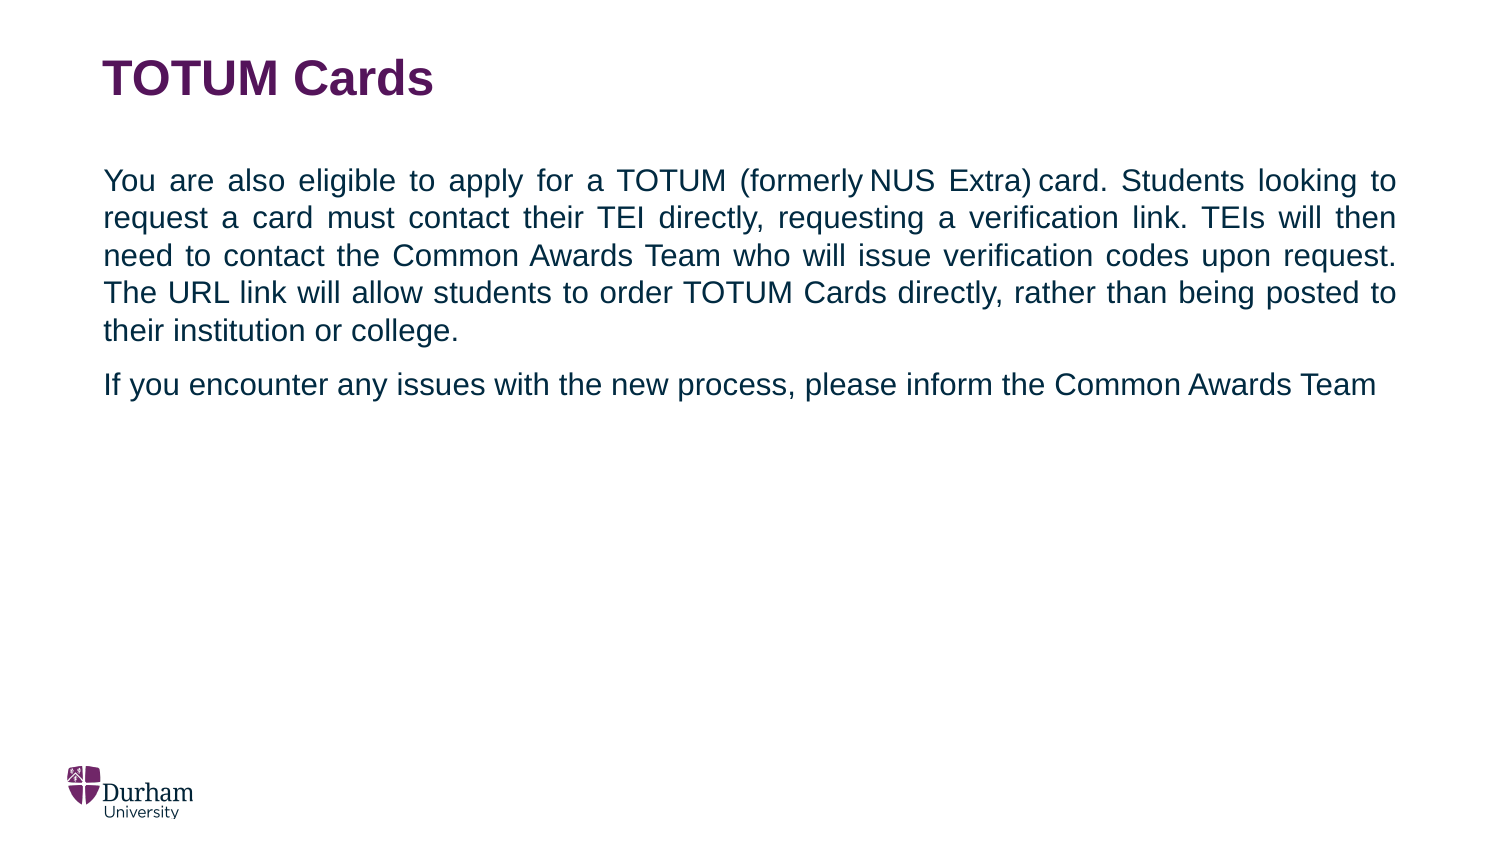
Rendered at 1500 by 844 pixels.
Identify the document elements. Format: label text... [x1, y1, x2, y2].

title TOTUM Cards [101, 45, 1399, 152]
text_box You are also eligible to apply for a TOTUM (formerly NUS Extra) card. Students looking to request a card must contact their TEI directly, requesting a verification link. TEIs will then need to contact the Common Awards Team who will issue verification codes upon request. The URL link will allow students to order TOTUM Cards directly, rather than being posted to their institution or college. If you encounter any issues with the new process, please inform the Common Awards Team [88, 152, 1414, 710]
